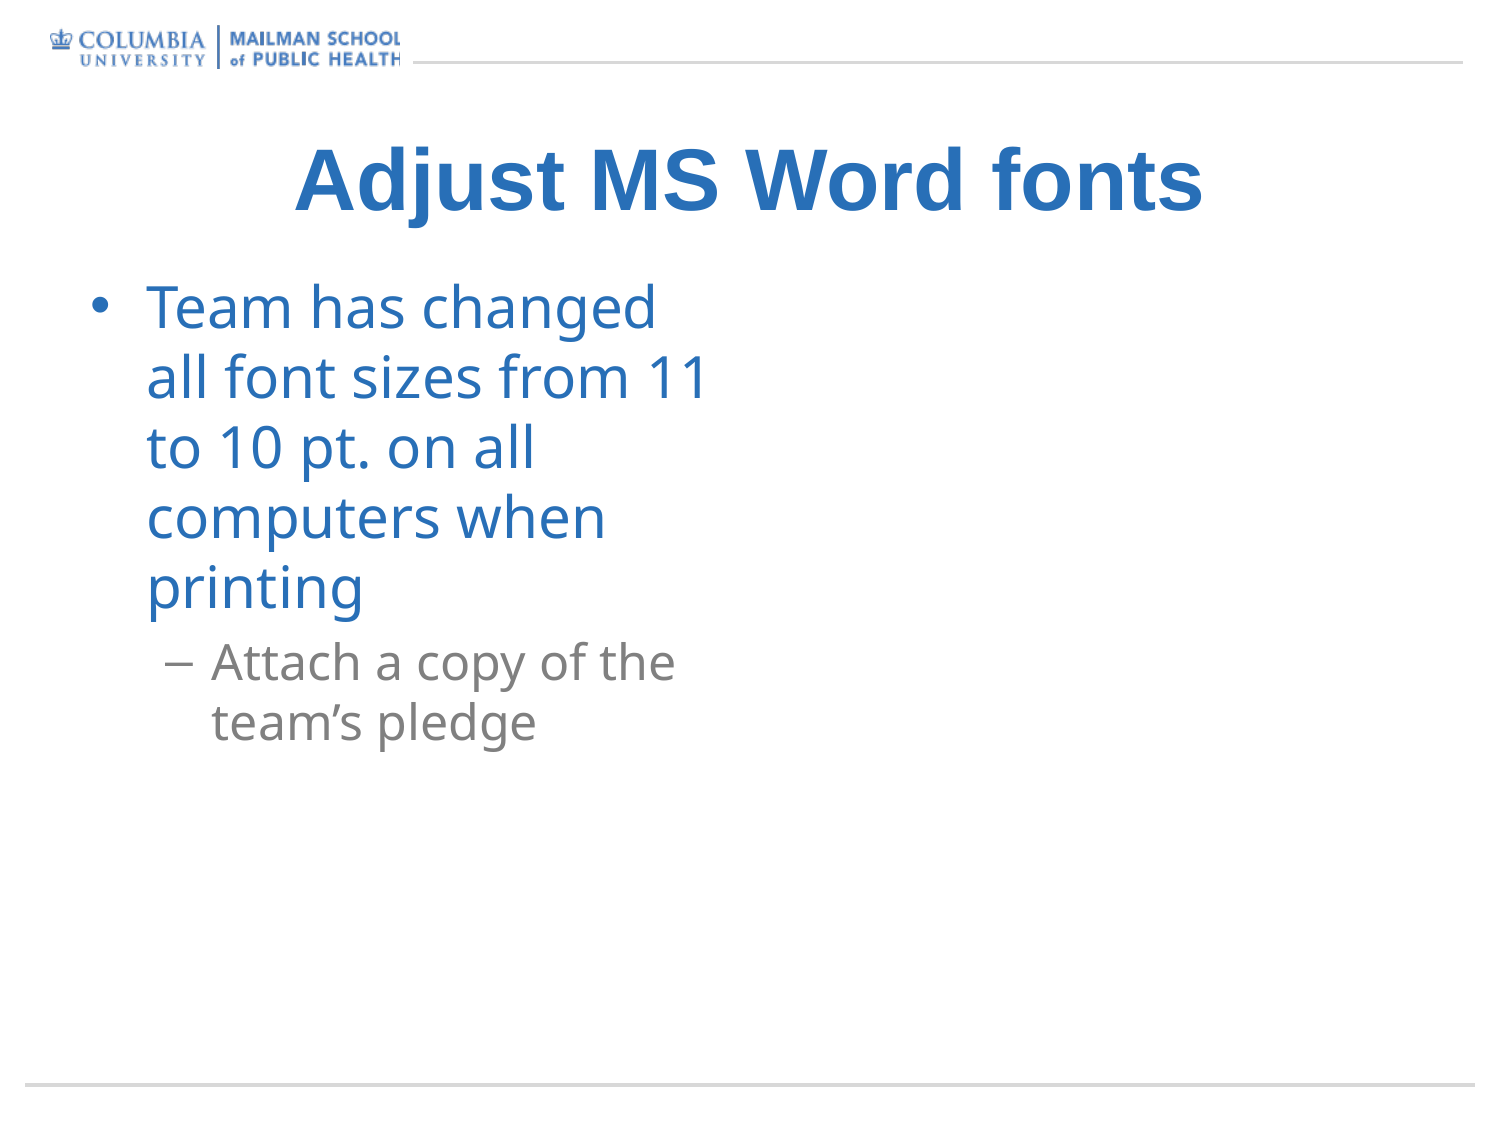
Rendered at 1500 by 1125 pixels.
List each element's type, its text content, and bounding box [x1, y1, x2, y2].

list Team has changed all font sizes from 11 to 10 pt. on all computers when printing Attach a copy of the team’s pledge [75, 262, 738, 1005]
title Adjust MS Word fonts [75, 99, 1425, 250]
